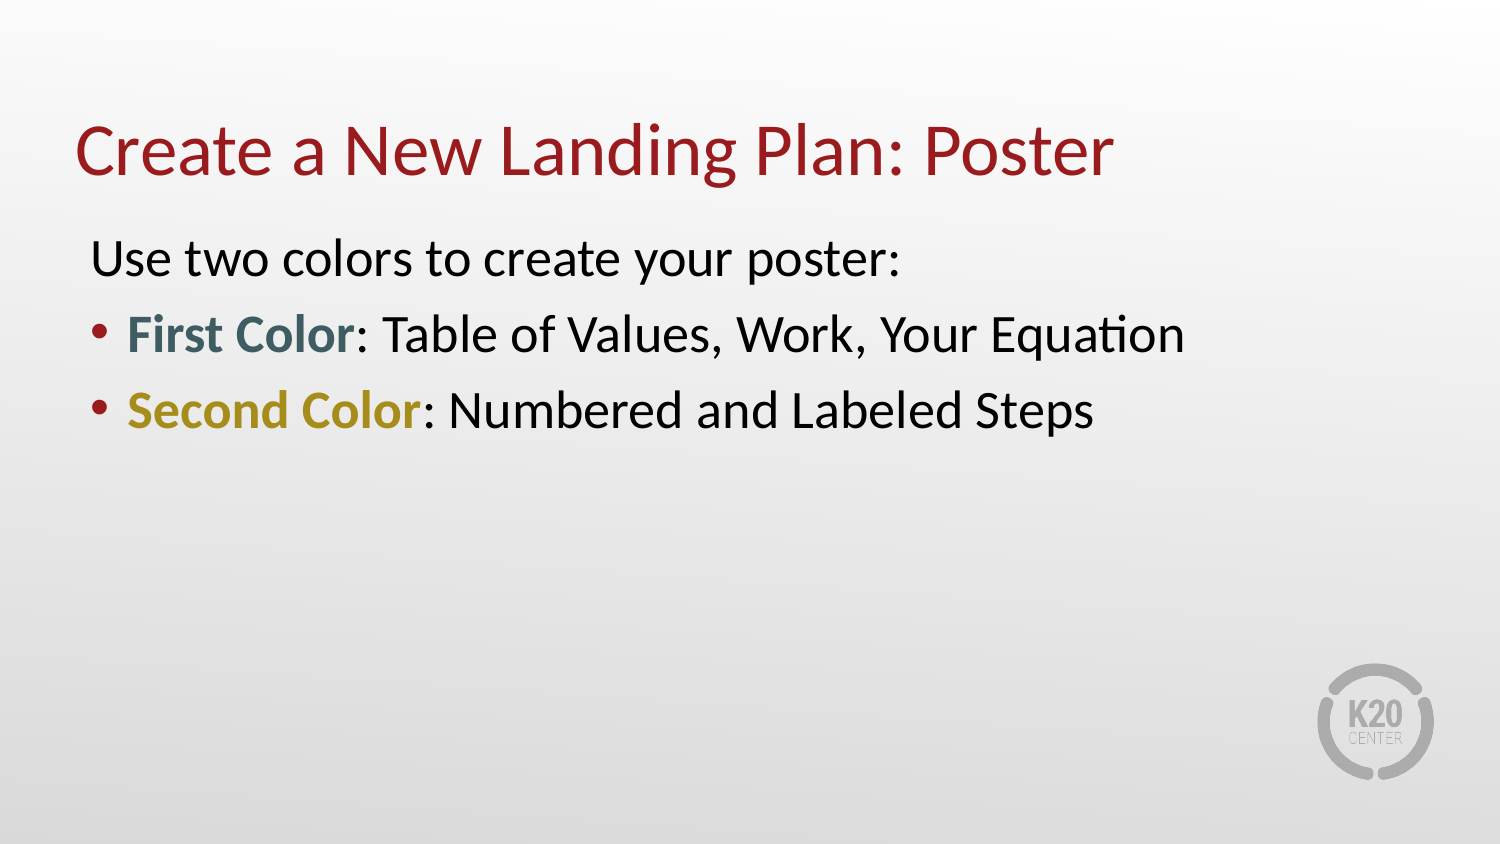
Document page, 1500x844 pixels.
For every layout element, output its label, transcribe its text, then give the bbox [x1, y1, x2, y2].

list Use two colors to create your poster: First Color: Table of Values, Work, Your Equation Second Color: Numbered and Labeled Steps [75, 214, 1425, 779]
title Create a New Landing Plan: Poster [75, 50, 1425, 191]
